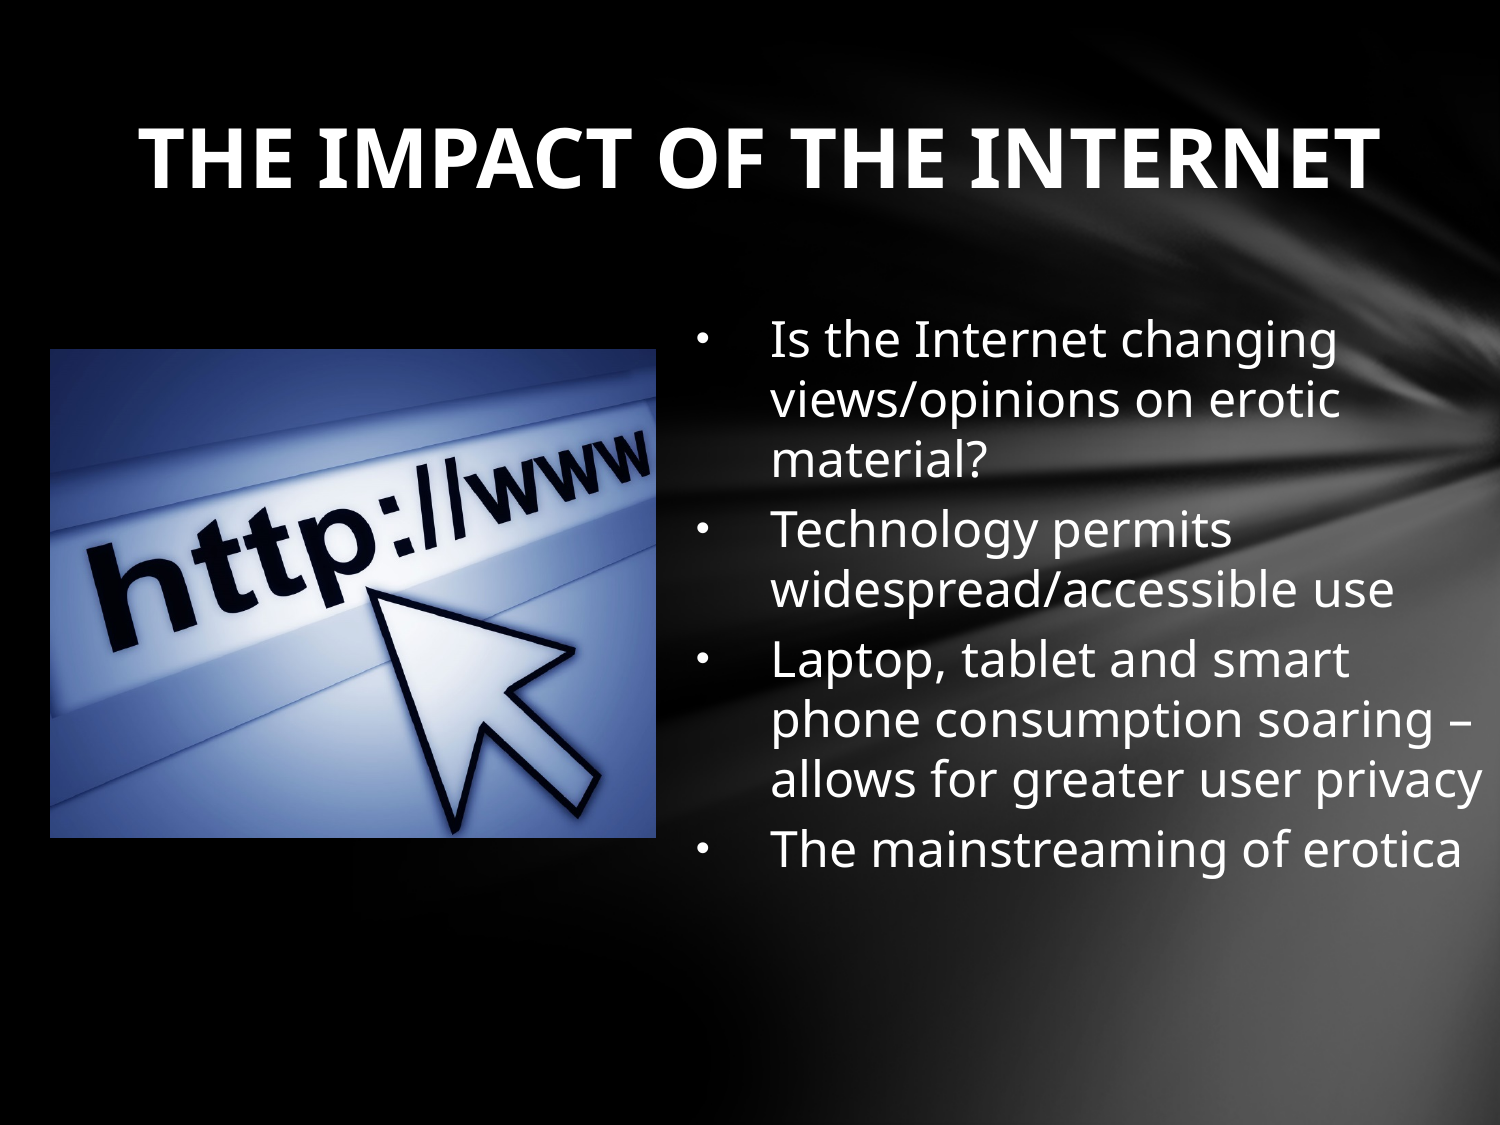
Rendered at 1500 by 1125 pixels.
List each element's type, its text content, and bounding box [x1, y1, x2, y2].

list Is the Internet changing views/opinions on erotic material? Technology permits widespread/accessible use Laptop, tablet and smart phone consumption soaring – allows for greater user privacy The mainstreaming of erotica [500, 299, 1500, 1125]
title THE IMPACT OF THE INTERNET [57, 37, 1463, 213]
picture [49, 349, 656, 838]
